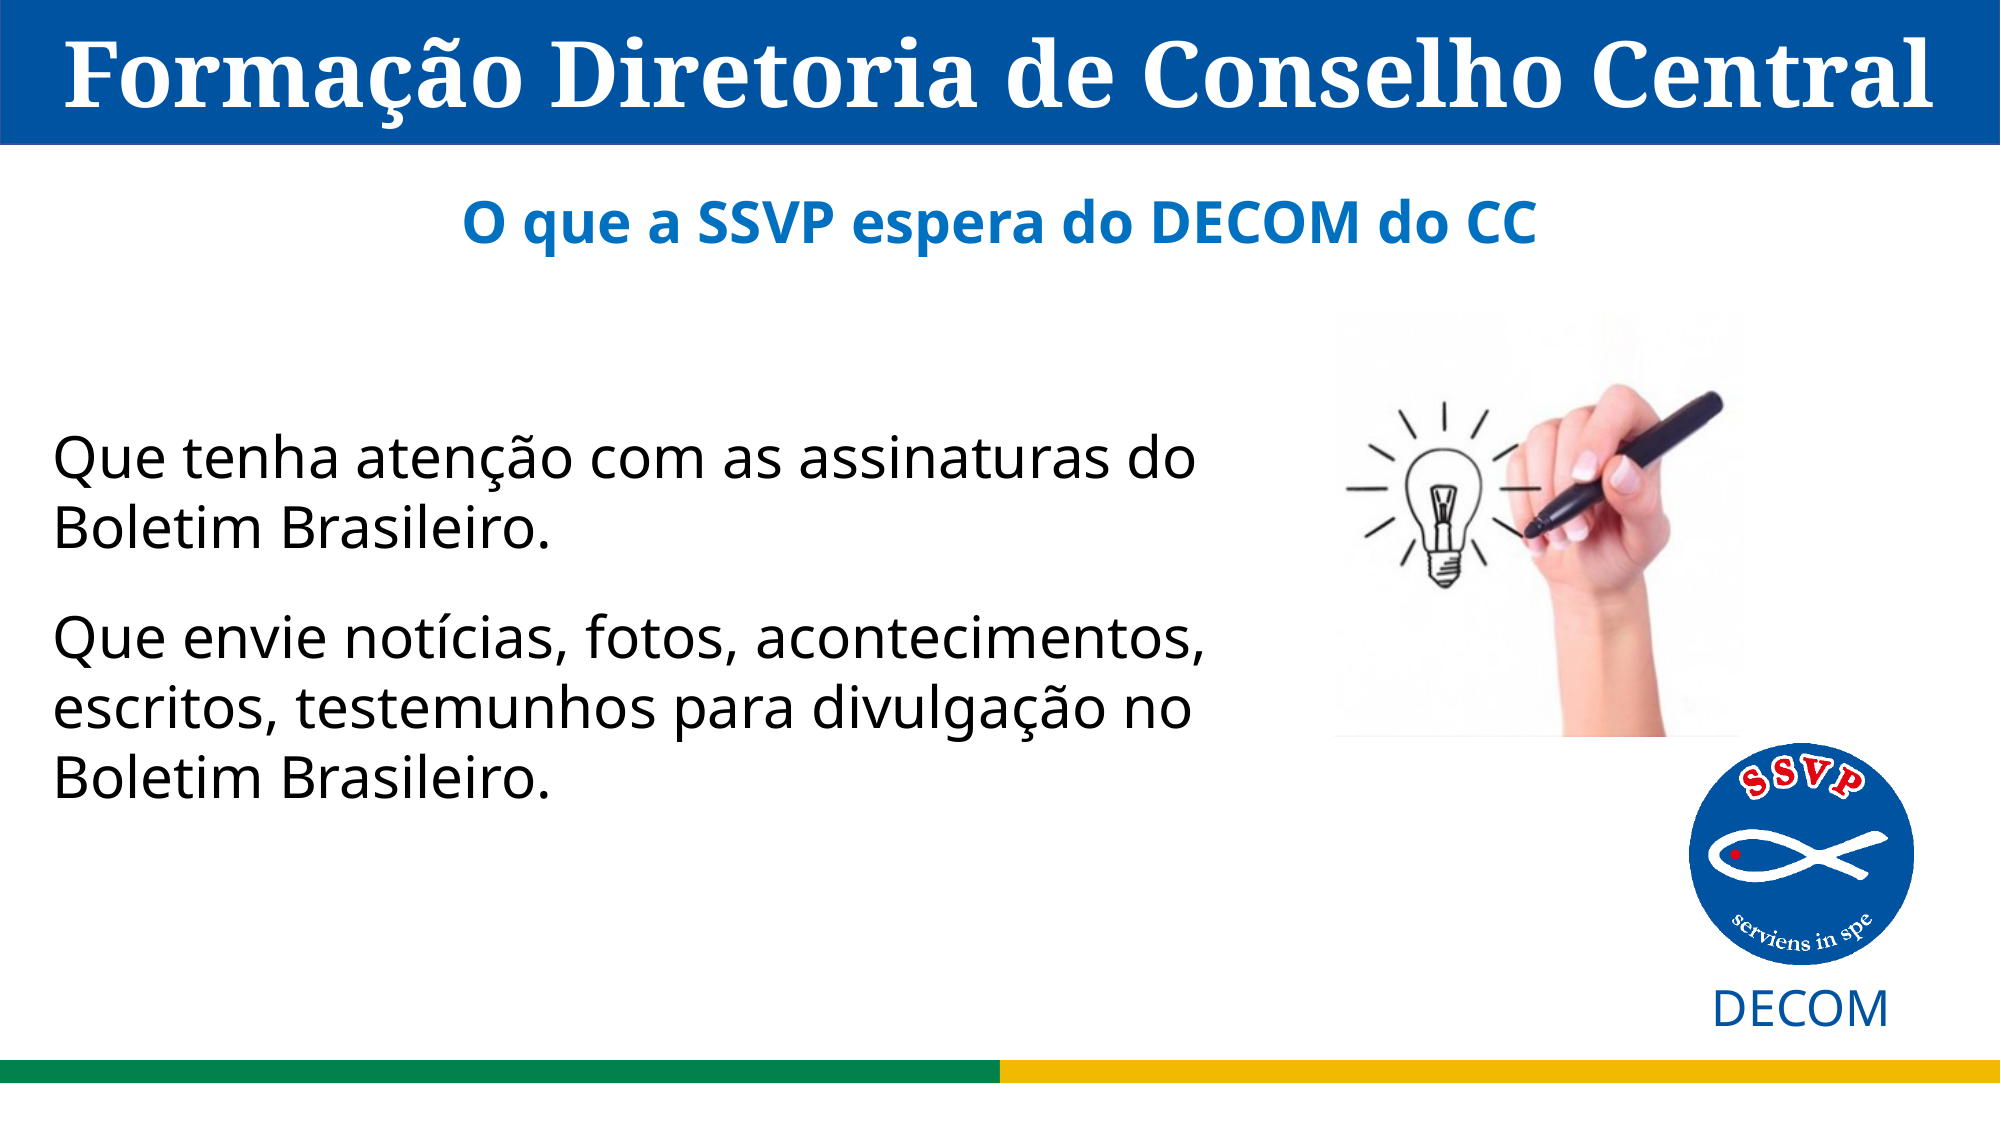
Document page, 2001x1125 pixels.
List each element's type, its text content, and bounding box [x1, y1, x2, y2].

text_box O que a SSVP espera do DECOM do CC [0, 177, 2000, 263]
picture [1334, 313, 1745, 737]
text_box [1622, 743, 1981, 1043]
text_box Que tenha atenção com as assinaturas do Boletim Brasileiro. Que envie notícias, fotos, acontecimentos, escritos, testemunhos para divulgação no Boletim Brasileiro. [37, 413, 1410, 818]
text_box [0, 1050, 2000, 1092]
text_box Formação Diretoria de Conselho Central [0, 0, 2000, 145]
